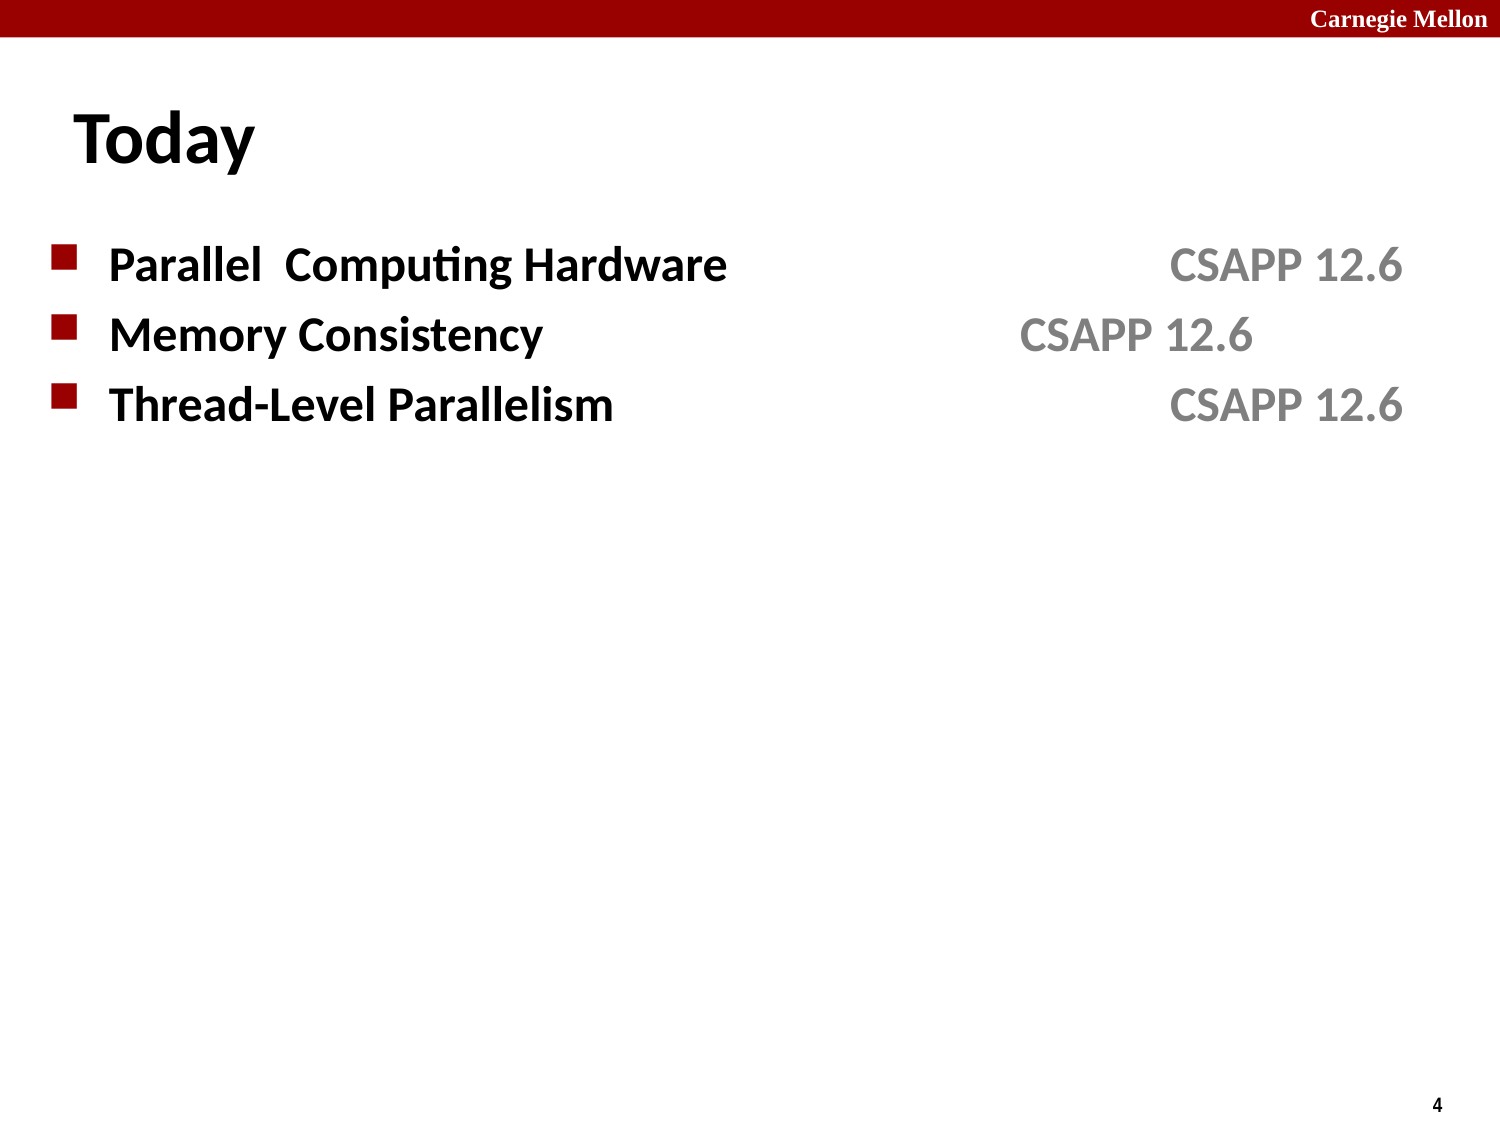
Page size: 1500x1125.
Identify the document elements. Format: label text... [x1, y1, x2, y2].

list Parallel Computing Hardware CSAPP 12.6 Memory Consistency CSAPP 12.6 Thread-Level Parallelism CSAPP 12.6 [37, 223, 1438, 1040]
title Today [58, 71, 1305, 197]
